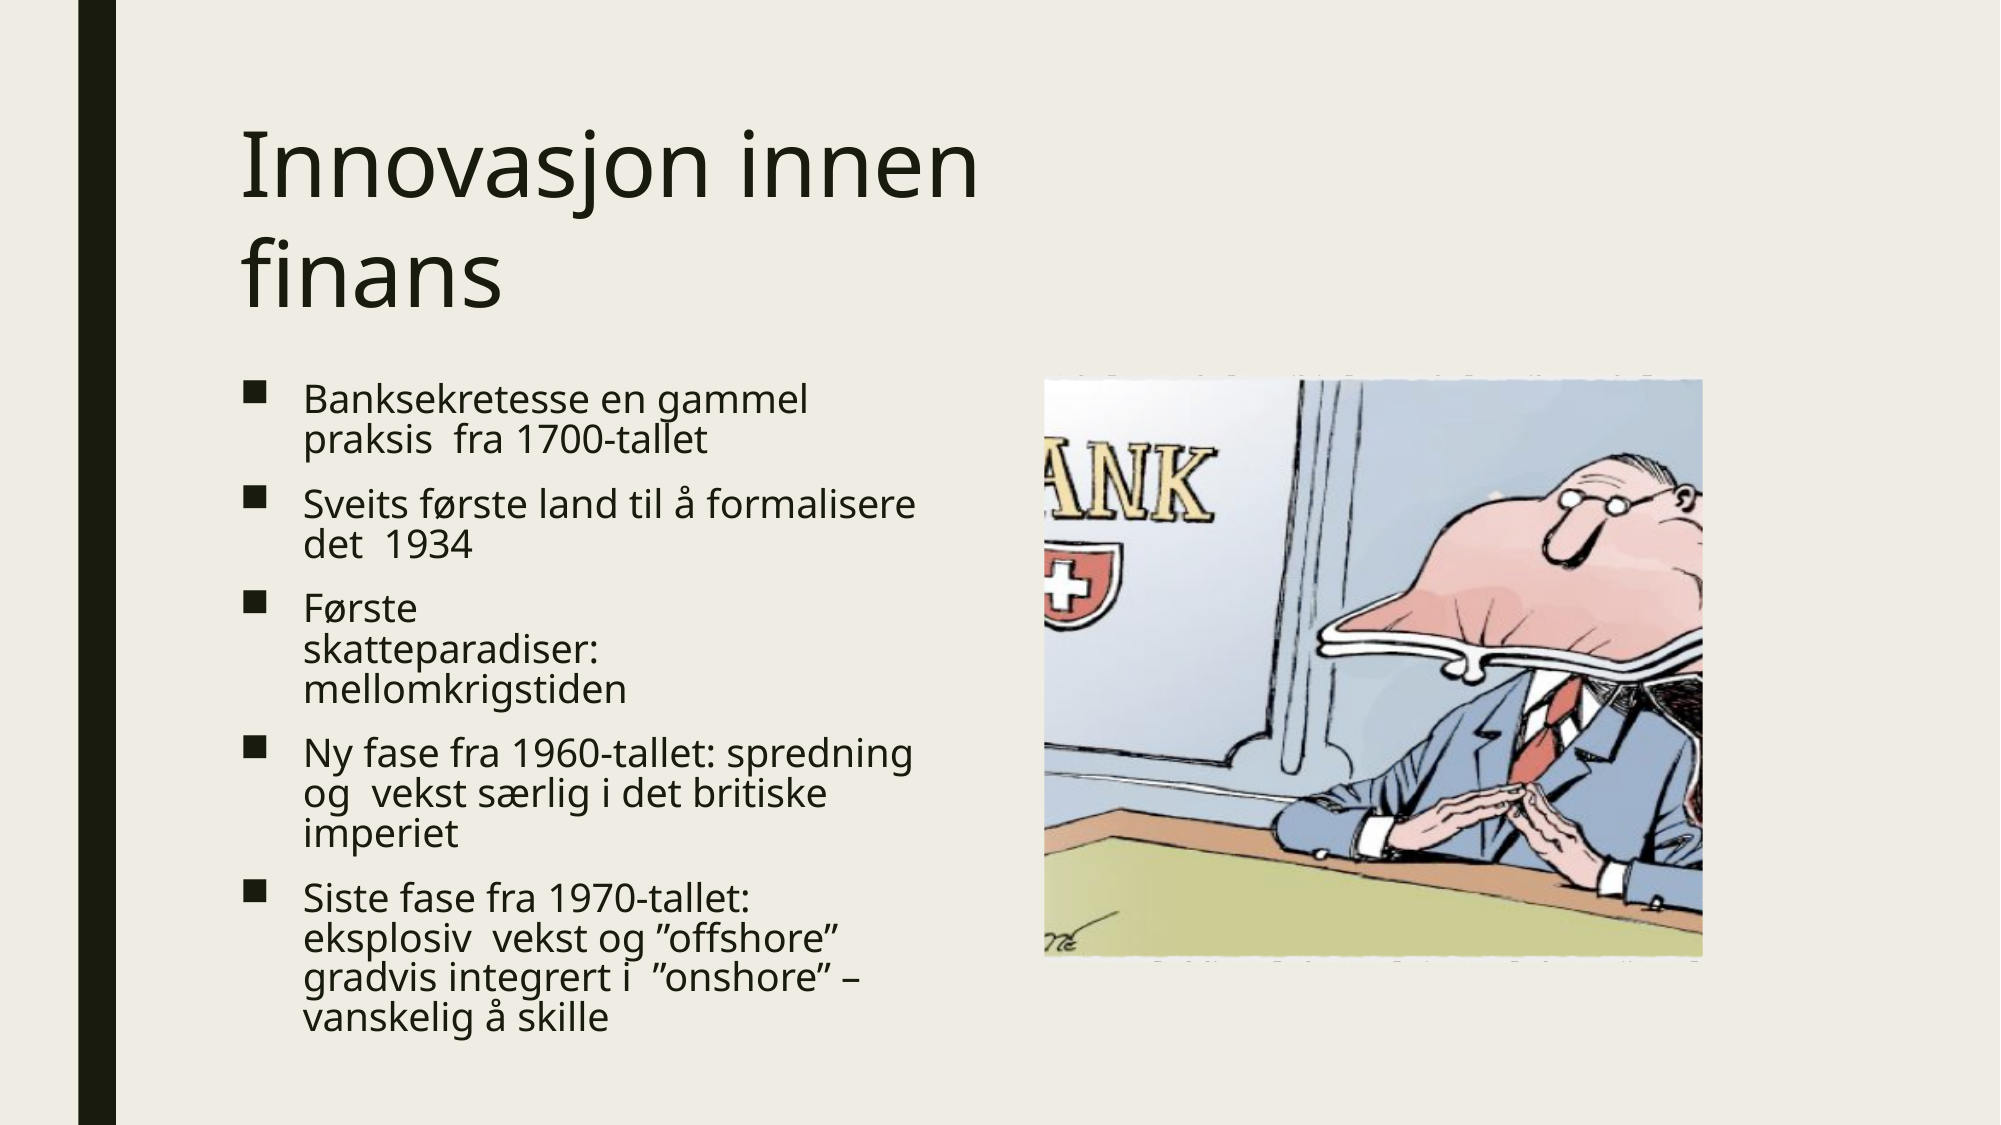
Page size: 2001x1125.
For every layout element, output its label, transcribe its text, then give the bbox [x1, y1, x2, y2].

text_box [1044, 374, 1703, 963]
title Innovasjon innen finans [237, 103, 1164, 326]
text_box Banksekretesse en gammel praksis fra 1700-tallet Sveits første land til å formalisere det 1934 Første skatteparadiser: mellomkrigstiden Ny fase fra 1960-tallet: spredning og vekst særlig i det britiske imperiet Siste fase fra 1970-tallet: eksplosiv vekst og ”offshore” gradvis integrert i ”onshore” – vanskelig å skille [237, 371, 928, 1040]
